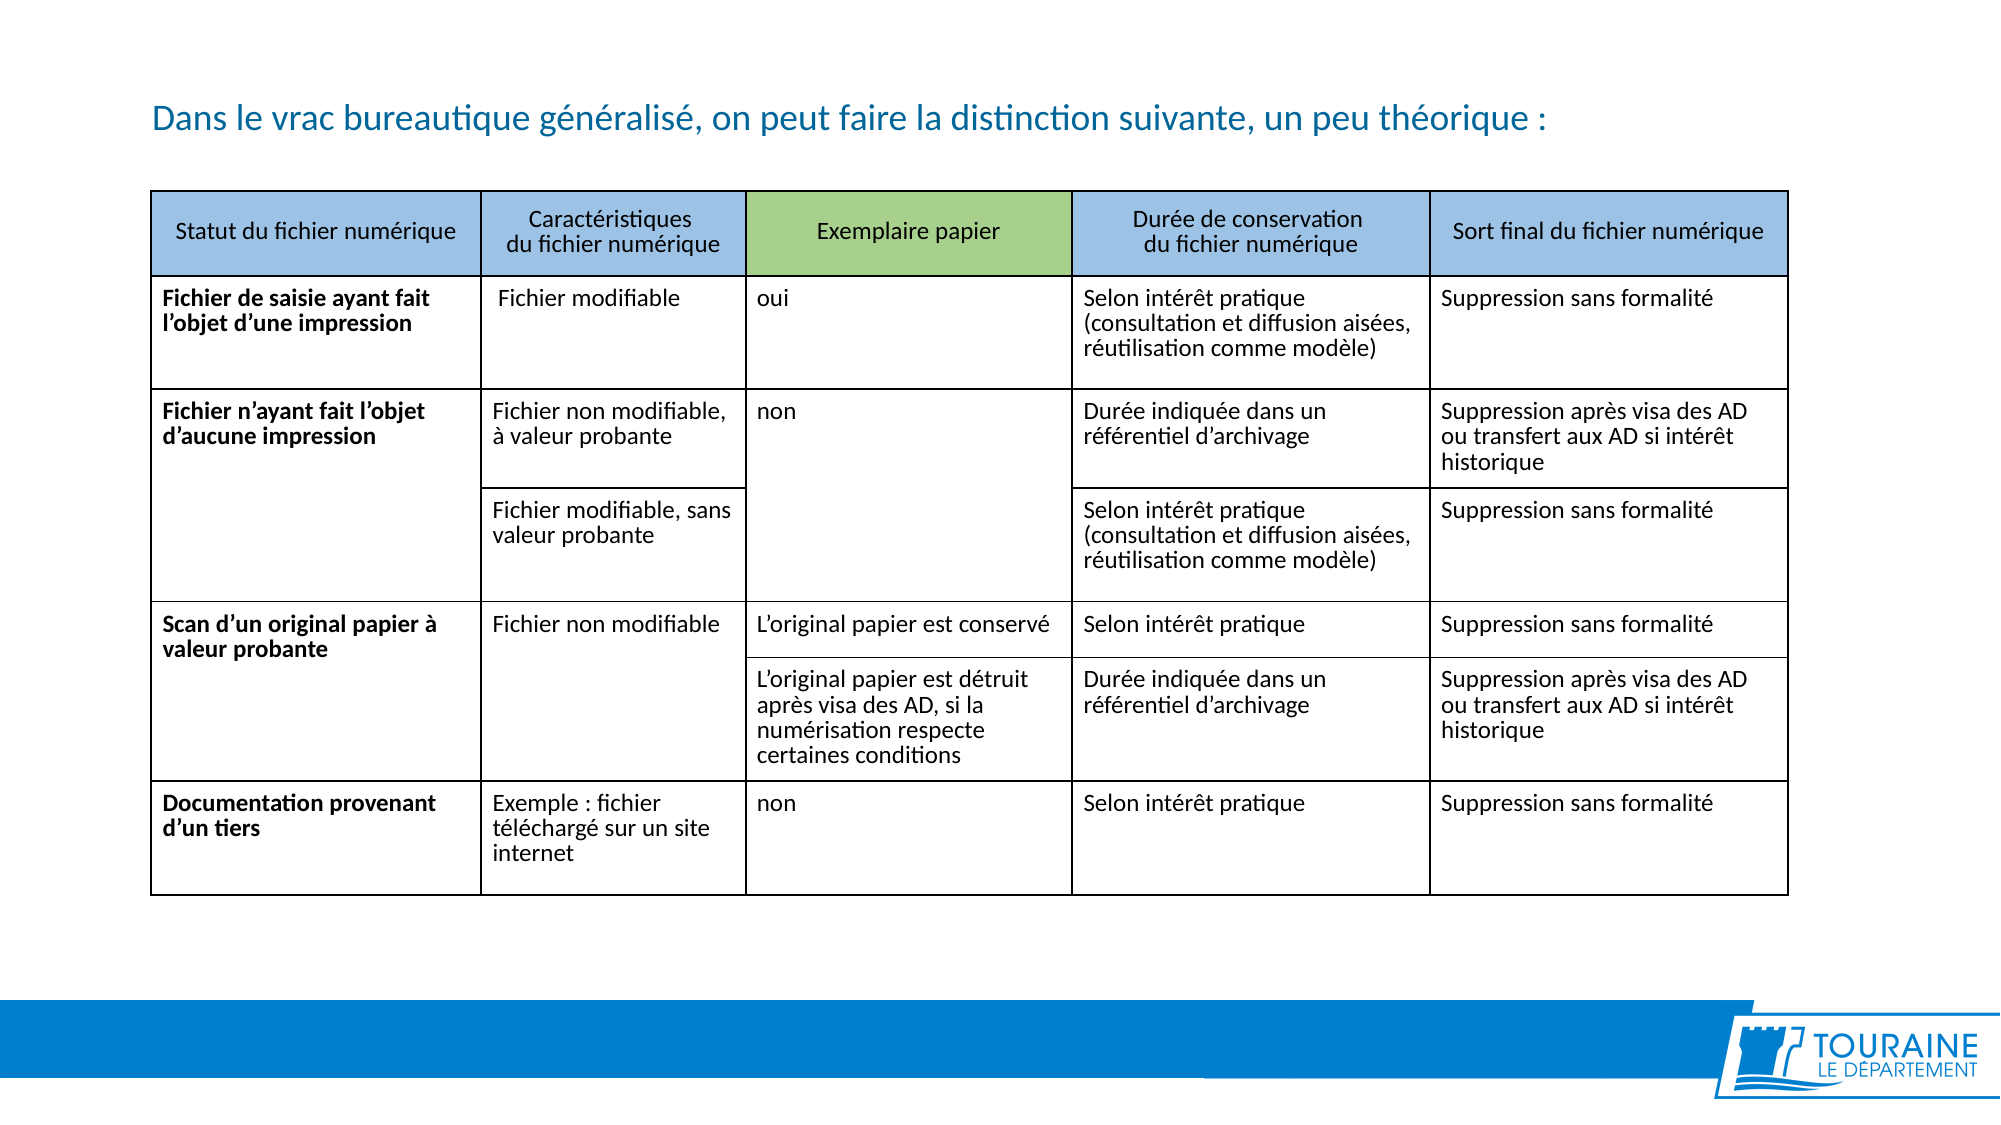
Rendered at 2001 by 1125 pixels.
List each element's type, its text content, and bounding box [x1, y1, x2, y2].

table_header Statut du fichier numérique [152, 192, 480, 275]
table_cell Fichier de saisie ayant fait l’objet d’une impression [152, 277, 480, 388]
table_cell Exemple : fichier téléchargé sur un site internet [482, 782, 745, 894]
table_cell oui [747, 277, 1071, 388]
table_cell Suppression après visa des AD ou transfert aux AD si intérêt historique [1431, 390, 1787, 487]
table_cell Suppression sans formalité [1431, 602, 1787, 657]
table_header Caractéristiques du fichier numérique [482, 192, 745, 275]
table_cell Documentation provenant d’un tiers [152, 782, 480, 894]
table_header Durée de conservation du fichier numérique [1073, 192, 1429, 275]
table_cell Fichier n’ayant fait l’objet d’aucune impression [152, 390, 480, 601]
table_cell Selon intérêt pratique (consultation et diffusion aisées, réutilisation comme modèle) [1073, 277, 1429, 388]
table_header Exemplaire papier [747, 192, 1071, 275]
table_cell Suppression après visa des AD ou transfert aux AD si intérêt historique [1431, 658, 1787, 780]
table_cell Fichier modifiable [482, 277, 745, 388]
table_cell Suppression sans formalité [1431, 489, 1787, 601]
table_header Sort final du fichier numérique [1431, 192, 1787, 275]
table_cell Scan d’un original papier à valeur probante [152, 602, 480, 780]
table_cell L’original papier est conservé [747, 602, 1071, 657]
table_cell Selon intérêt pratique [1073, 602, 1429, 657]
text_box Dans le vrac bureautique généralisé, on peut faire la distinction suivante, un peu théorique : [137, 96, 1863, 164]
table_cell Suppression sans formalité [1431, 277, 1787, 388]
table_cell Selon intérêt pratique [1073, 782, 1429, 894]
table_cell L’original papier est détruit après visa des AD, si la numérisation respecte certaines conditions [747, 658, 1071, 780]
table_cell non [747, 390, 1071, 601]
table_cell non [747, 782, 1071, 894]
table_cell Fichier non modifiable [482, 602, 745, 780]
table_cell Selon intérêt pratique (consultation et diffusion aisées, réutilisation comme modèle) [1073, 489, 1429, 601]
table_cell Suppression sans formalité [1431, 782, 1787, 894]
table_cell Fichier modifiable, sans valeur probante [482, 489, 745, 601]
table_cell Durée indiquée dans un référentiel d’archivage [1073, 390, 1429, 487]
table_cell Fichier non modifiable, à valeur probante [482, 390, 745, 487]
table_cell Durée indiquée dans un référentiel d’archivage [1073, 658, 1429, 780]
